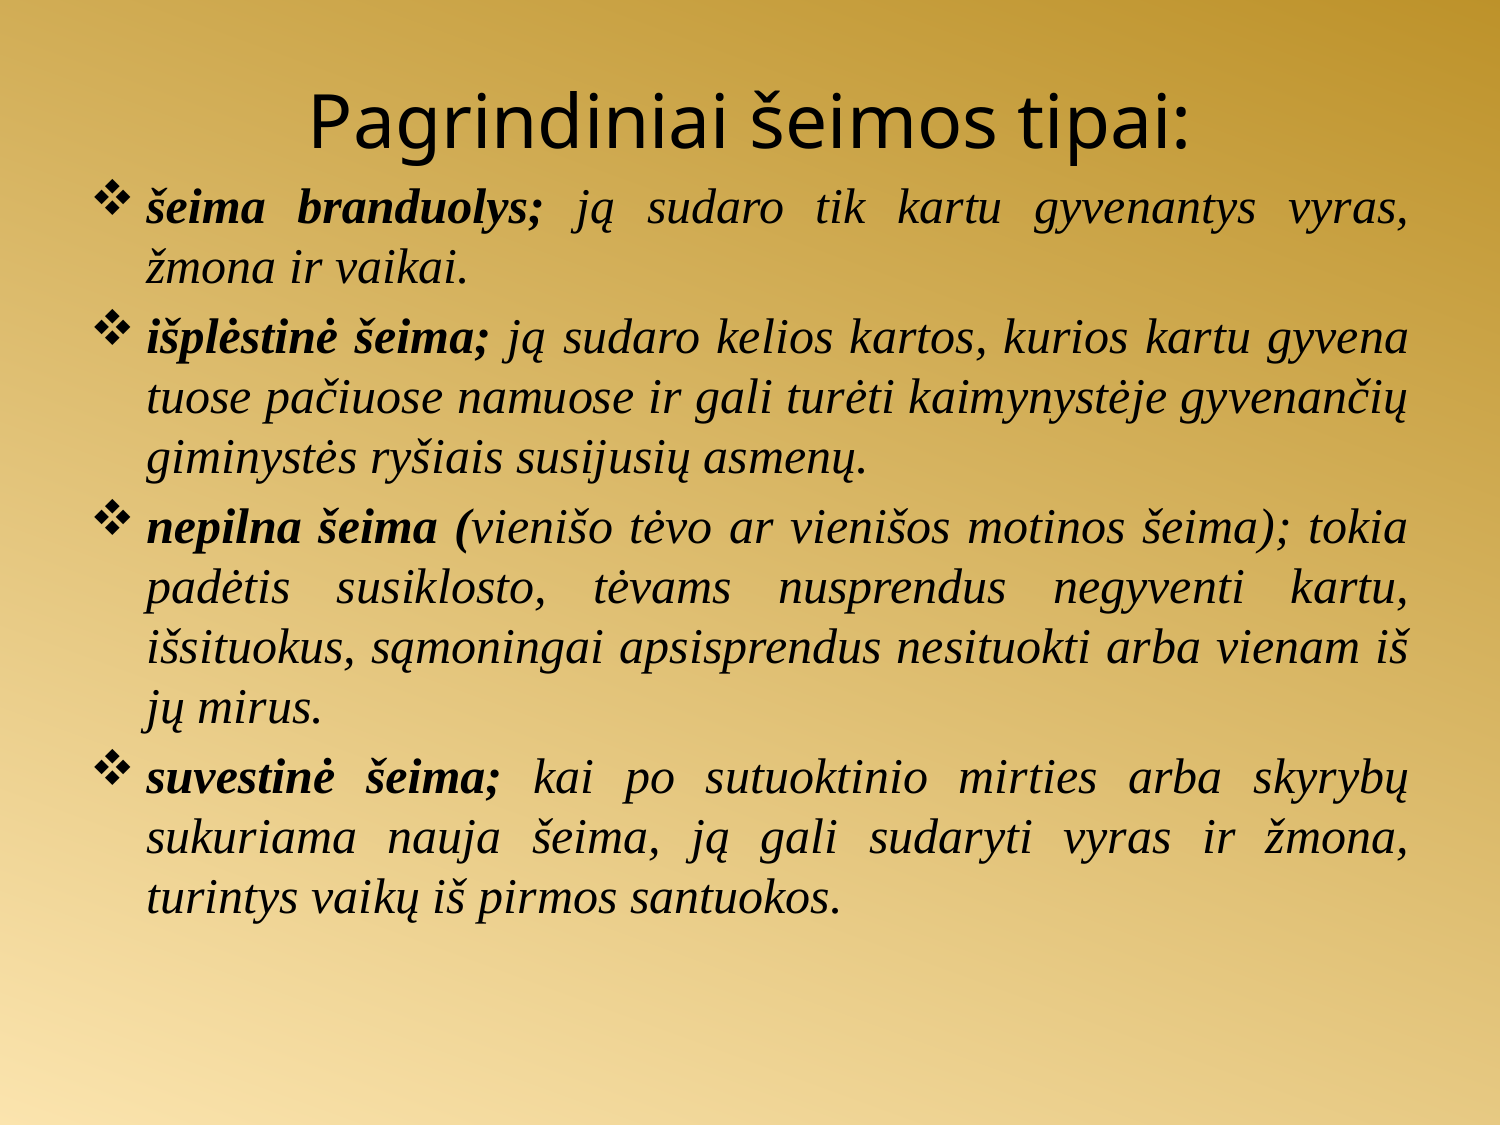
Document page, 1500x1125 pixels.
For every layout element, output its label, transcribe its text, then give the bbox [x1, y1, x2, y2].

list Pagrindiniai šeimos tipai: šeima branduolys; ją sudaro tik kartu gyvenantys vyras, žmona ir vaikai. išplėstinė šeima; ją sudaro kelios kartos, kurios kartu gyvena tuose pačiuose namuose ir gali turėti kaimynystėje gyvenančių giminystės ryšiais susijusių asmenų. nepilna šeima (vienišo tėvo ar vienišos motinos šeima); tokia padėtis susiklosto, tėvams nusprendus negyventi kartu, išsituokus, sąmoningai apsisprendus nesituokti arba vienam iš jų mirus. suvestinė šeima; kai po sutuoktinio mirties arba skyrybų sukuriama nauja šeima, ją gali sudaryti vyras ir žmona, turintys vaikų iš pirmos santuokos. [74, 66, 1426, 1006]
